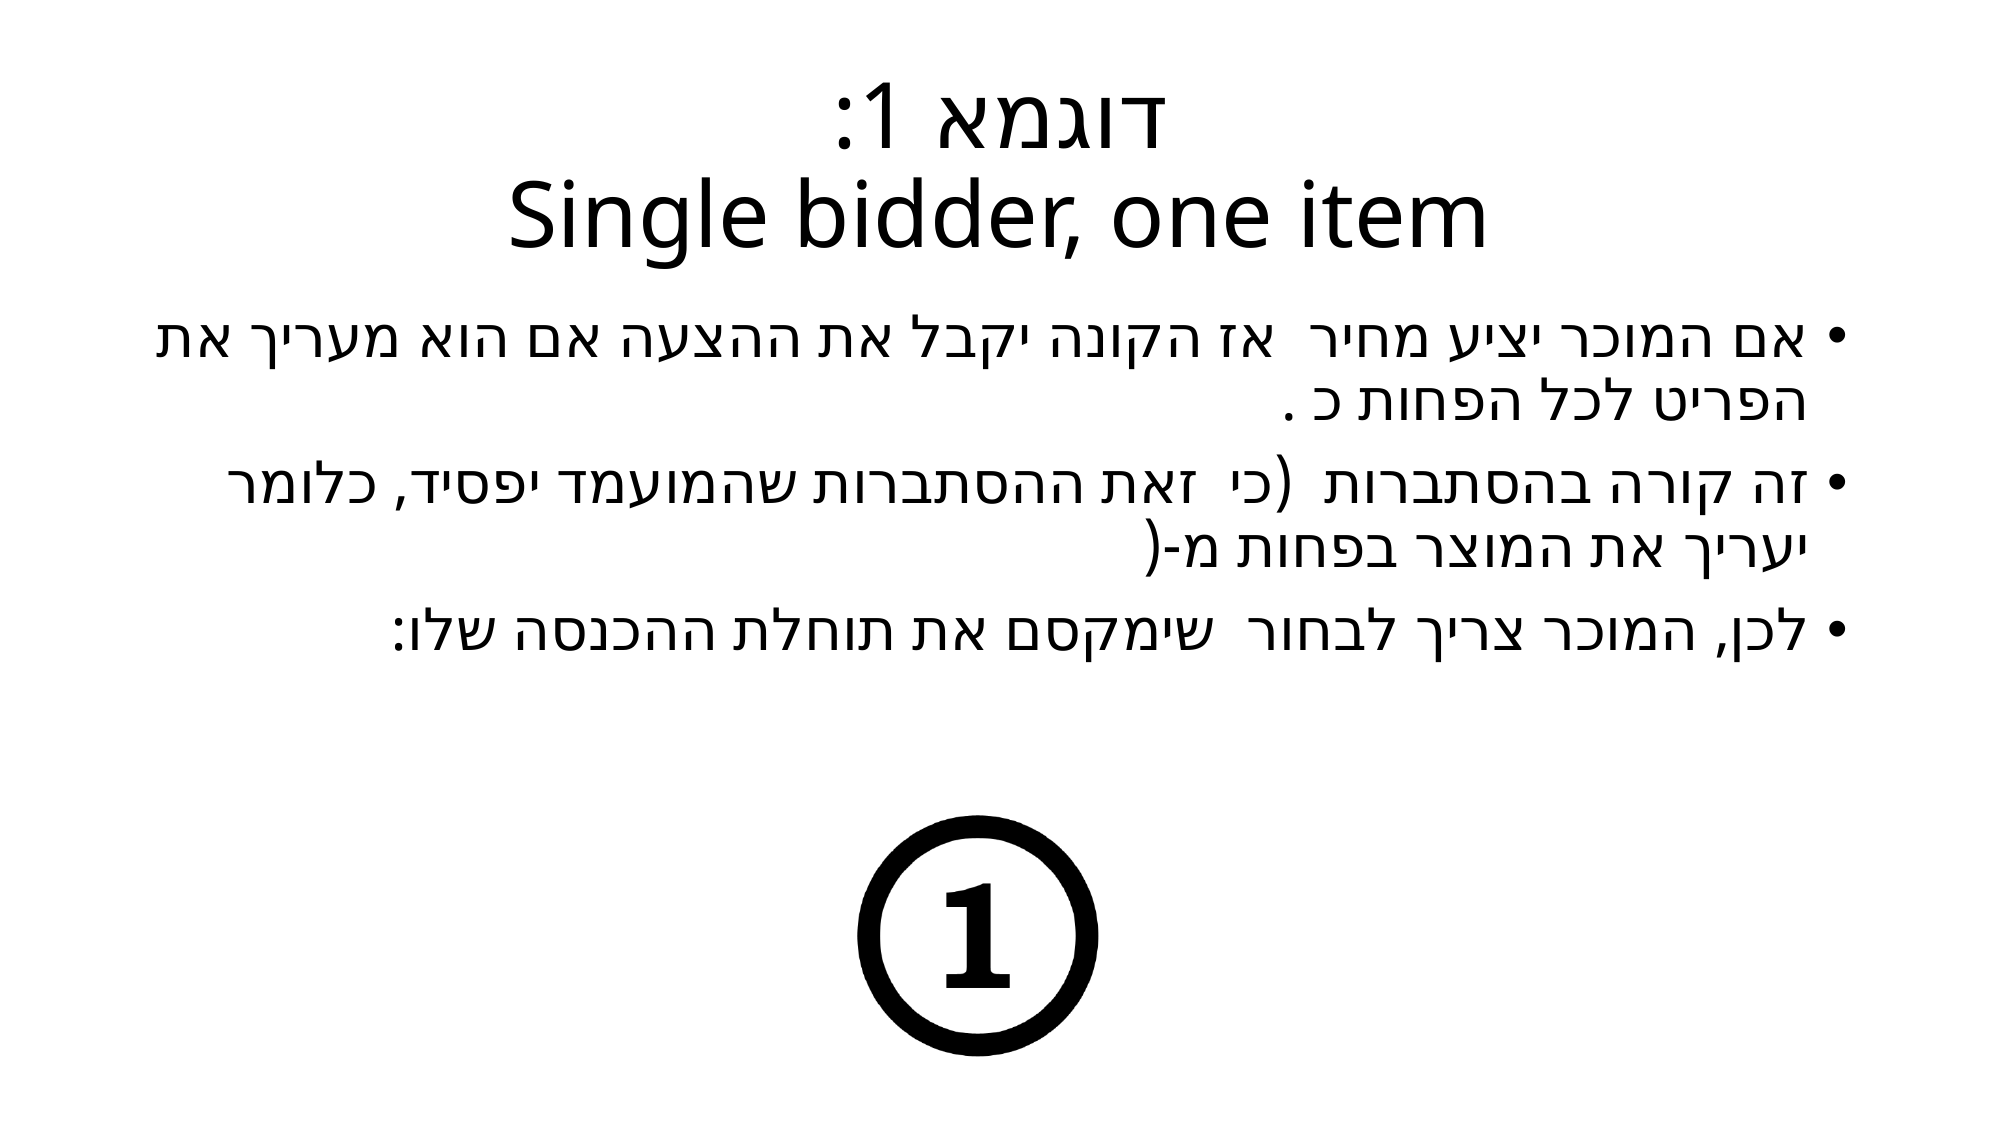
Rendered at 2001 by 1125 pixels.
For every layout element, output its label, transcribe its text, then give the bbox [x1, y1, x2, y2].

title דוגמא 1: Single bidder, one item [137, 59, 1863, 278]
picture [852, 810, 1103, 1061]
